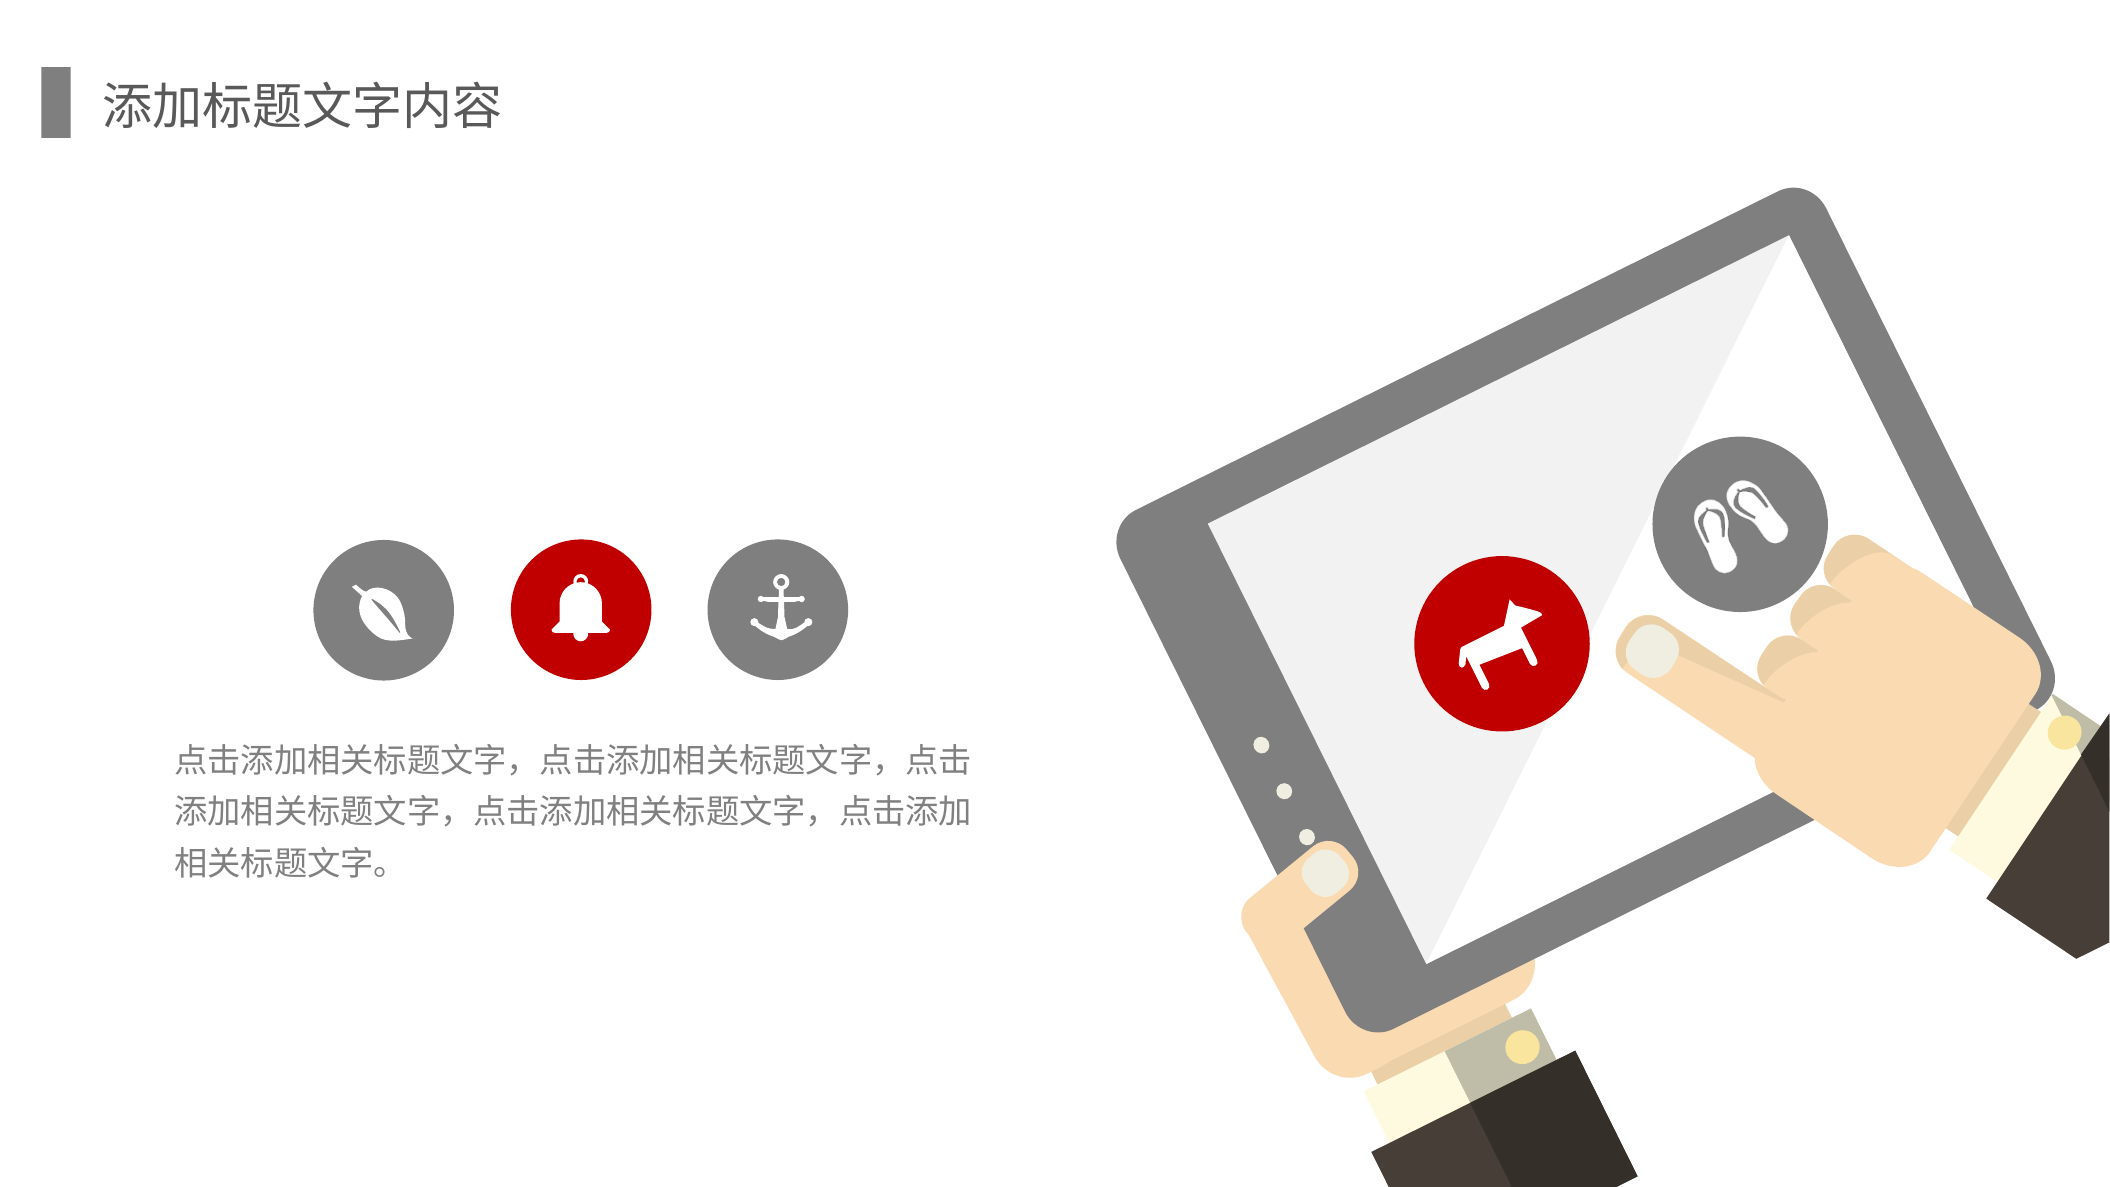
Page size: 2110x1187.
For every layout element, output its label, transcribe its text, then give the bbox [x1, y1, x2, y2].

text_box [40, 66, 72, 139]
text_box 添加标题文字内容 [87, 67, 547, 142]
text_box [1184, 286, 2110, 1108]
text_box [159, 539, 1002, 888]
